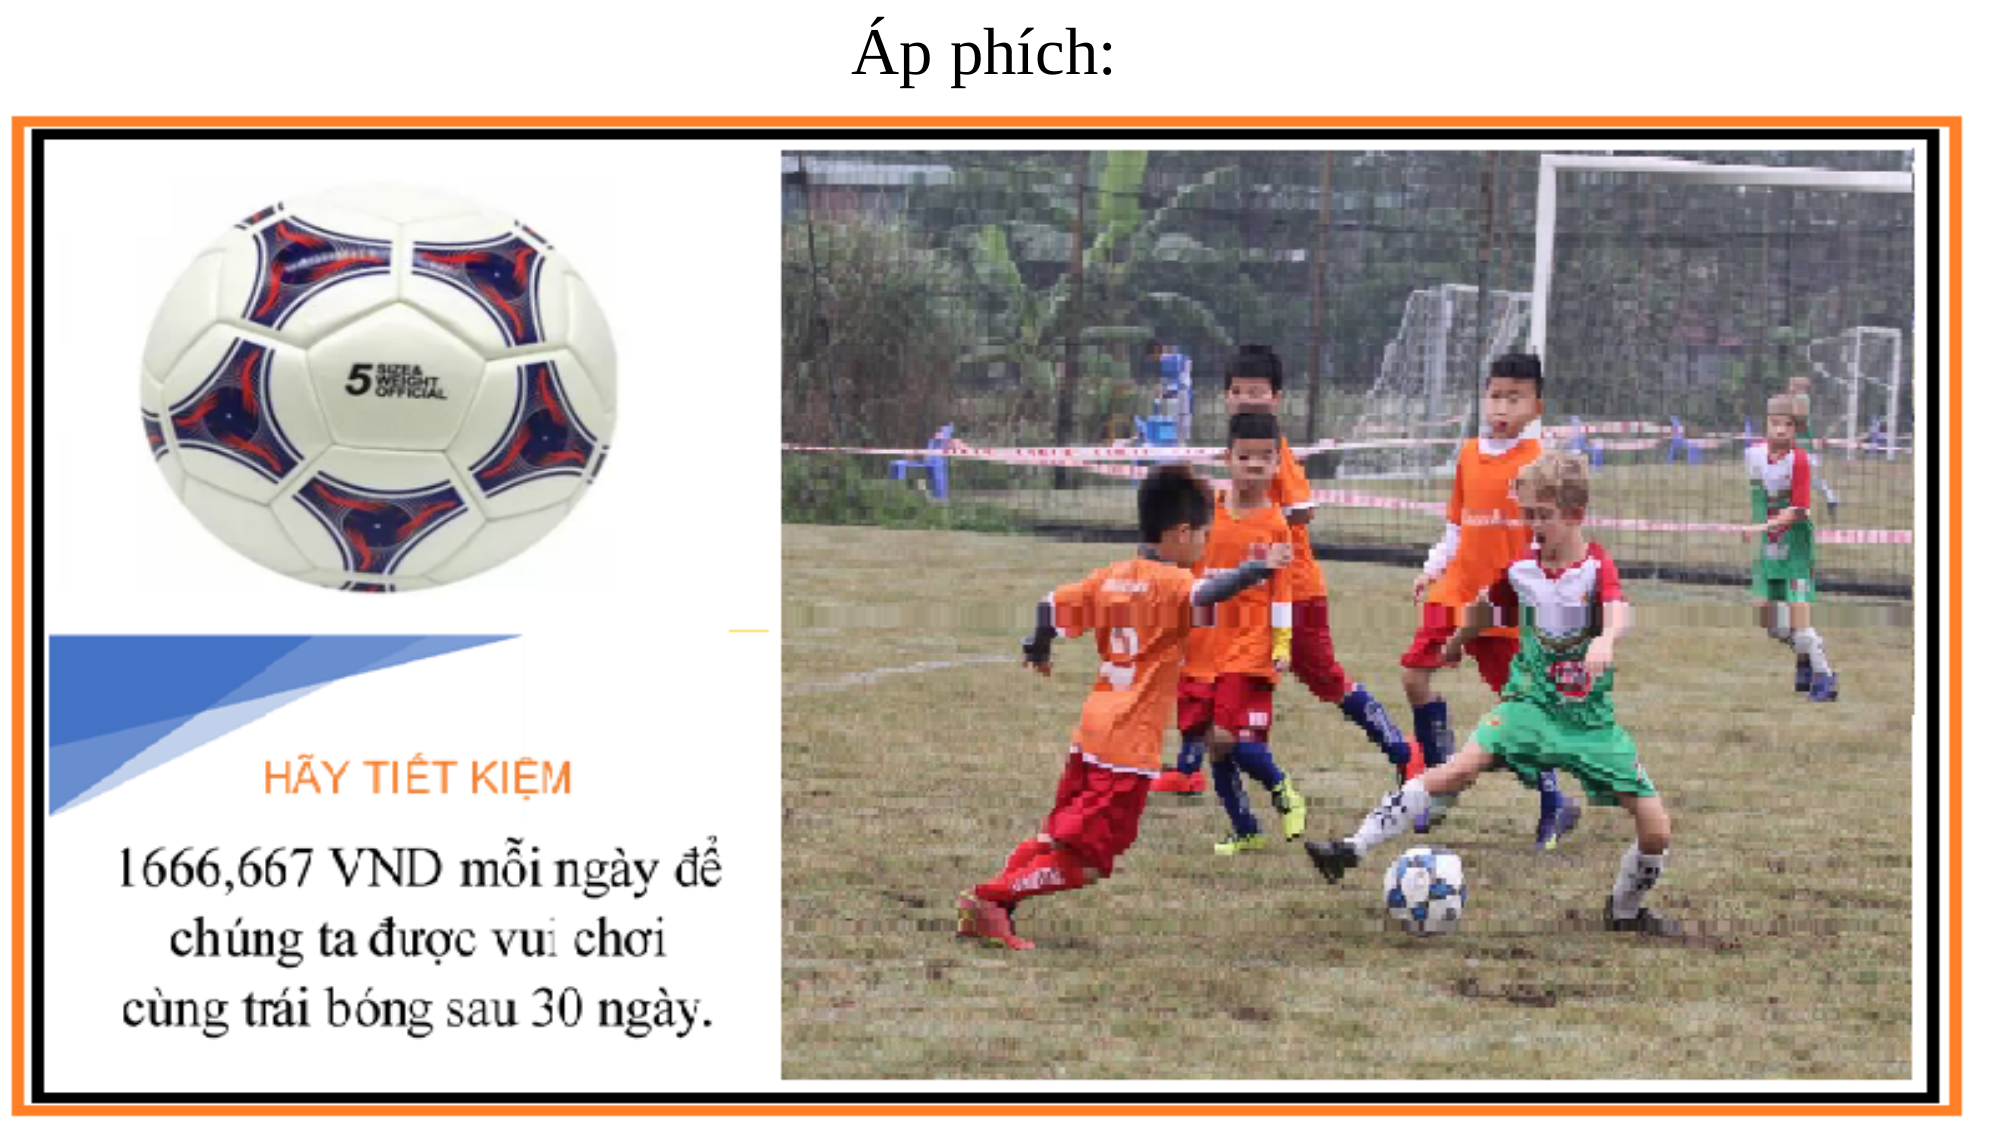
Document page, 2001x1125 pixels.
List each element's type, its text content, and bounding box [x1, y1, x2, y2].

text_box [0, 104, 1970, 1125]
text_box Áp phích: [836, 0, 1133, 96]
